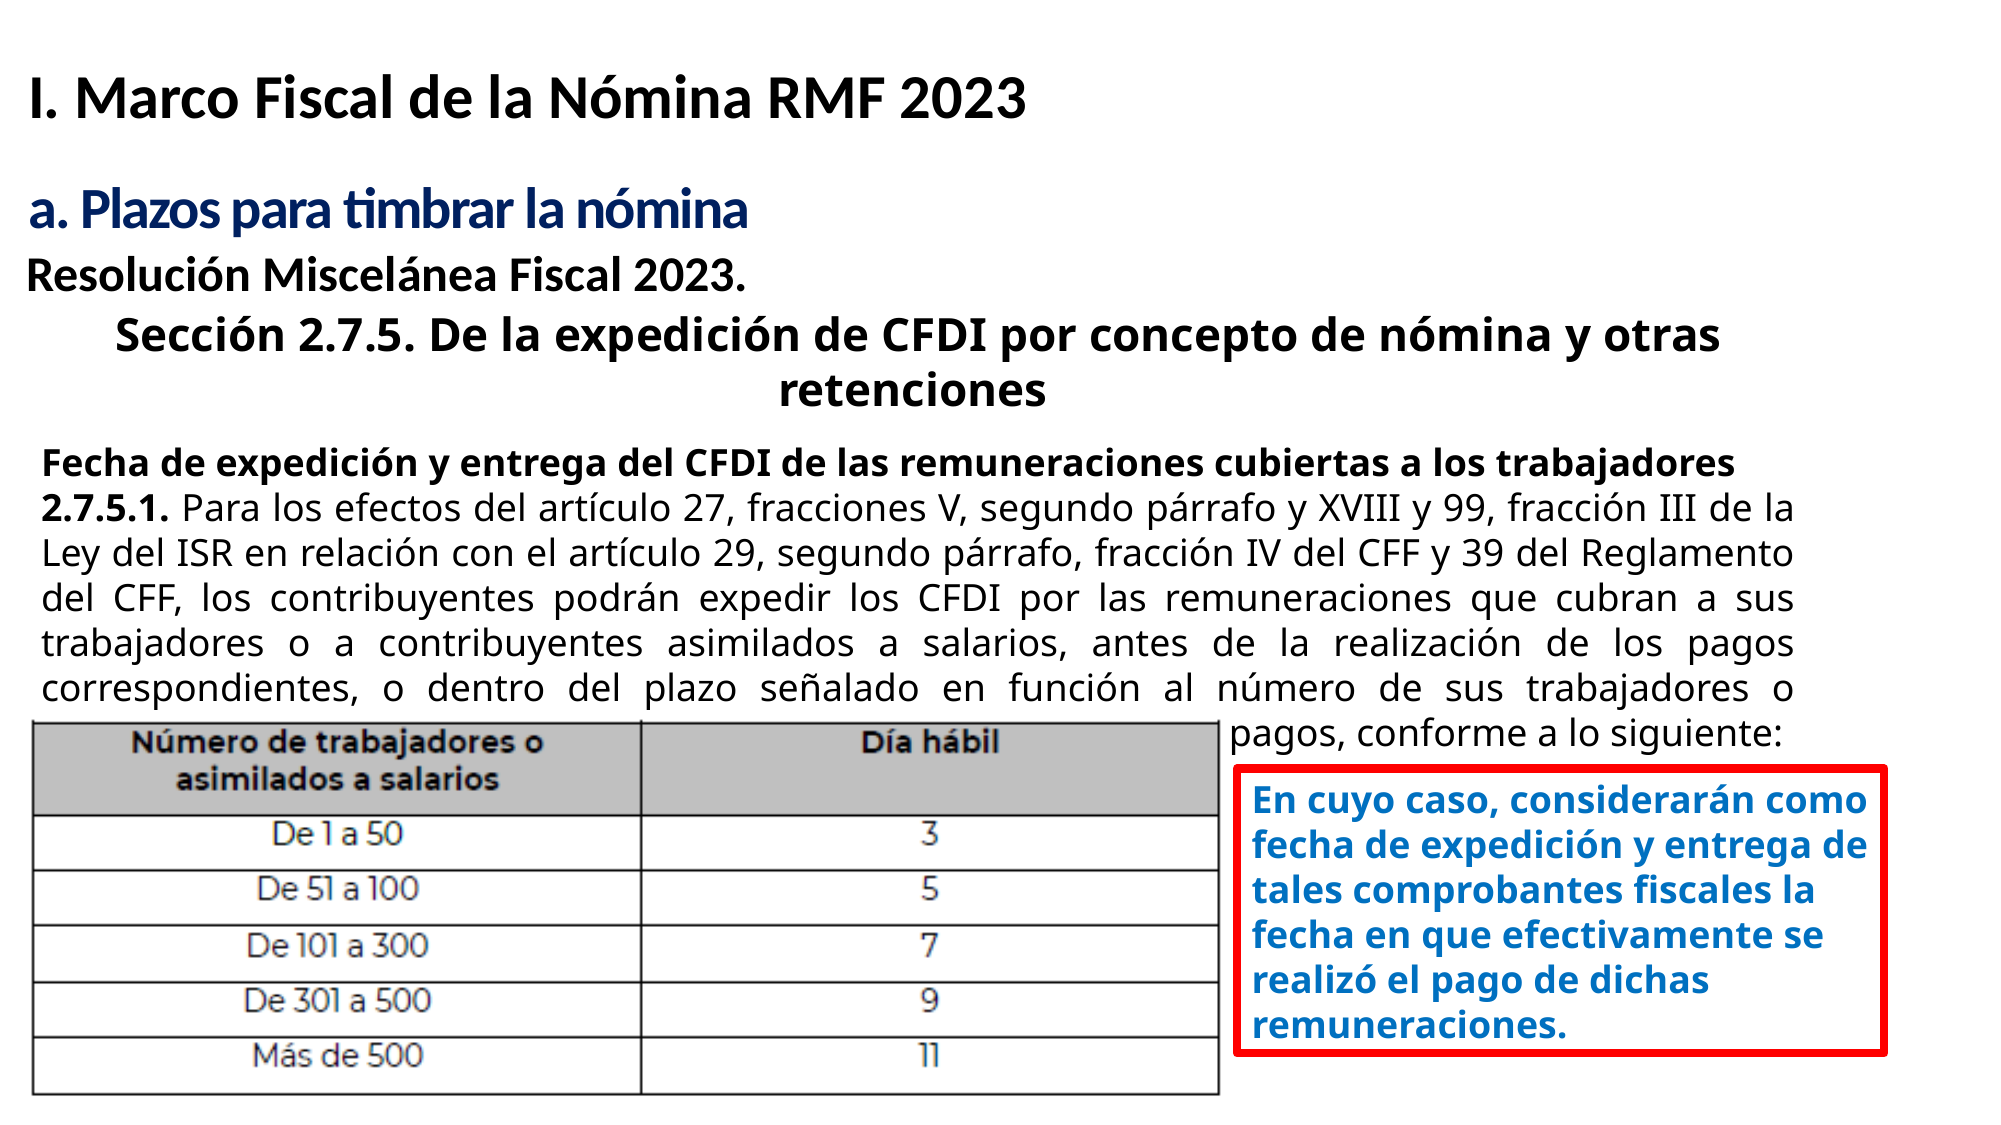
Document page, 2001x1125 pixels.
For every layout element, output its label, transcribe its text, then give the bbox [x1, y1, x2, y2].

text_box Resolución Miscelánea Fiscal 2023. [0, 234, 1434, 310]
picture [26, 714, 1227, 1107]
text_box Sección 2.7.5. De la expedición de CFDI por concepto de nómina y otras retenciones Fecha de expedición y entrega del CFDI de las remuneraciones cubiertas a los trabajadores 2.7.5.1. Para los efectos del artículo 27, fracciones V, segundo párrafo y XVIII y 99, fracción III de la Ley del ISR en relación con el artículo 29, segundo párrafo, fracción IV del CFF y 39 del Reglamento del CFF, los contribuyentes podrán expedir los CFDI por las remuneraciones que cubran a sus trabajadores o a contribuyentes asimilados a salarios, antes de la realización de los pagos correspondientes, o dentro del plazo señalado en función al número de sus trabajadores o asimilados a salarios, posteriores a la realización efectiva de dichos pagos, conforme a lo siguiente: [26, 298, 1812, 761]
text_box En cuyo caso, considerarán como fecha de expedición y entrega de tales comprobantes fiscales la fecha en que efectivamente se realizó el pago de dichas remuneraciones. [1236, 768, 1885, 1054]
text_box I. Marco Fiscal de la Nómina RMF 2023 [26, 53, 1327, 131]
text_box a. Plazos para timbrar la nómina [26, 168, 1327, 234]
